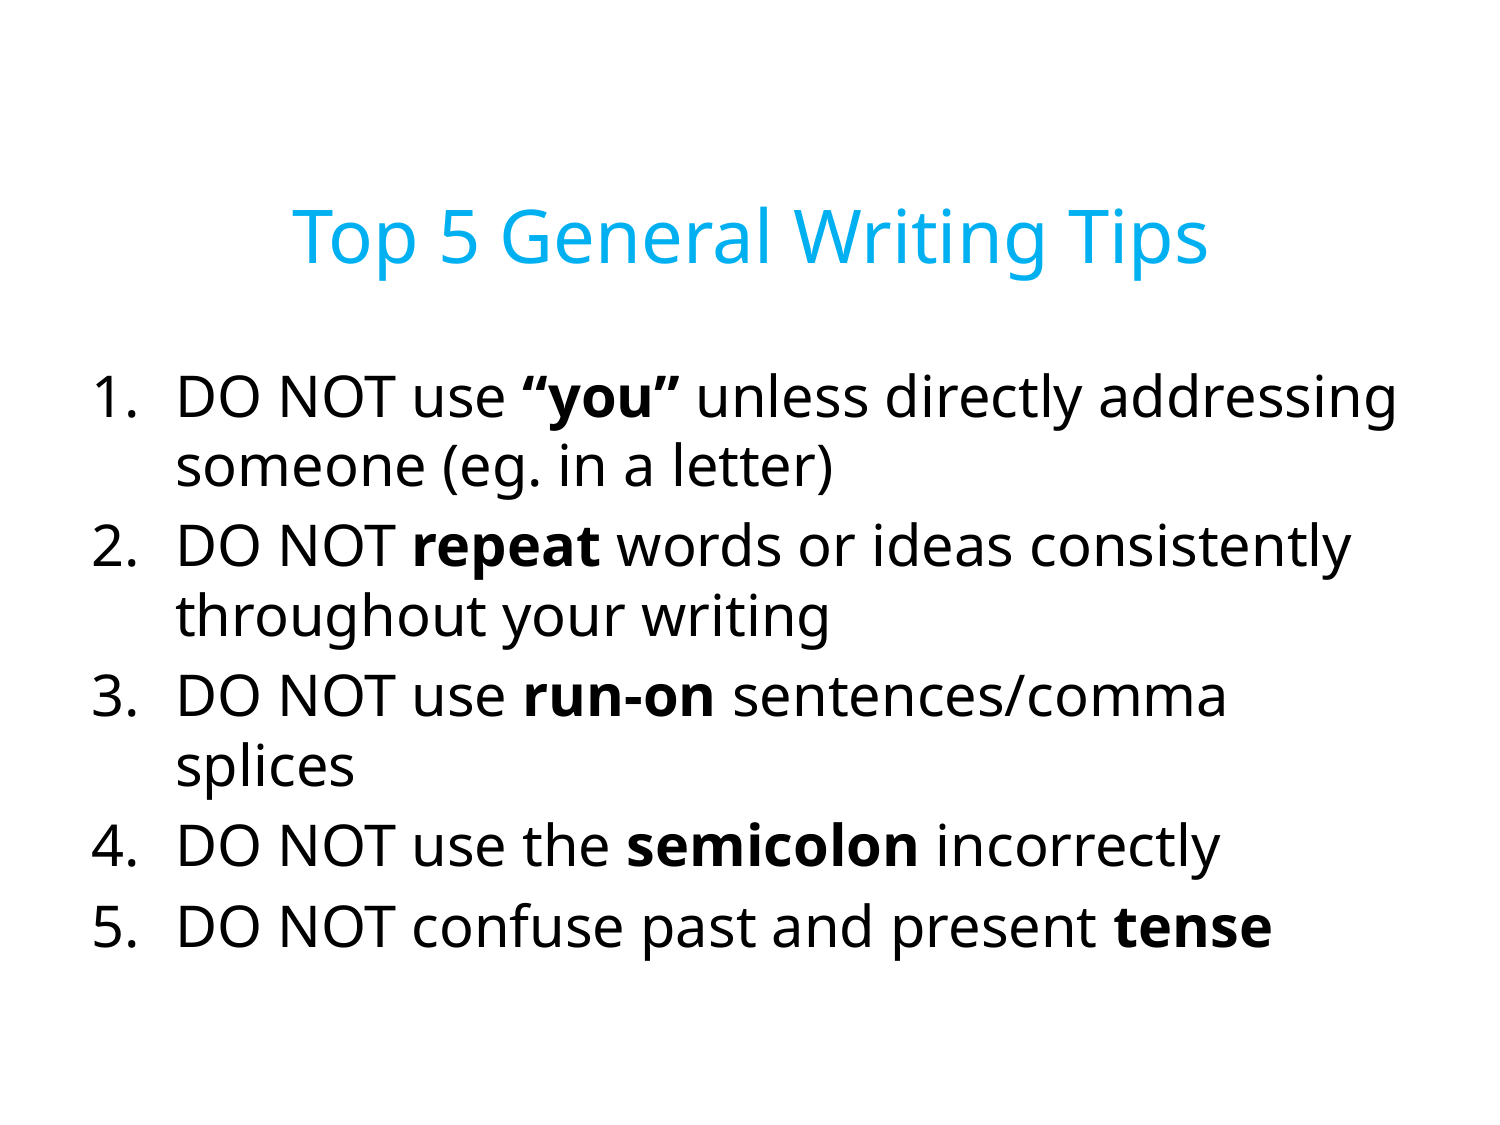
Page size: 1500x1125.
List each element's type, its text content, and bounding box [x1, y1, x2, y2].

list Top 5 General Writing Tips DO NOT use “you” unless directly addressing someone (eg. in a letter) DO NOT repeat words or ideas consistently throughout your writing DO NOT use run-on sentences/comma splices DO NOT use the semicolon incorrectly DO NOT confuse past and present tense [76, 78, 1427, 970]
